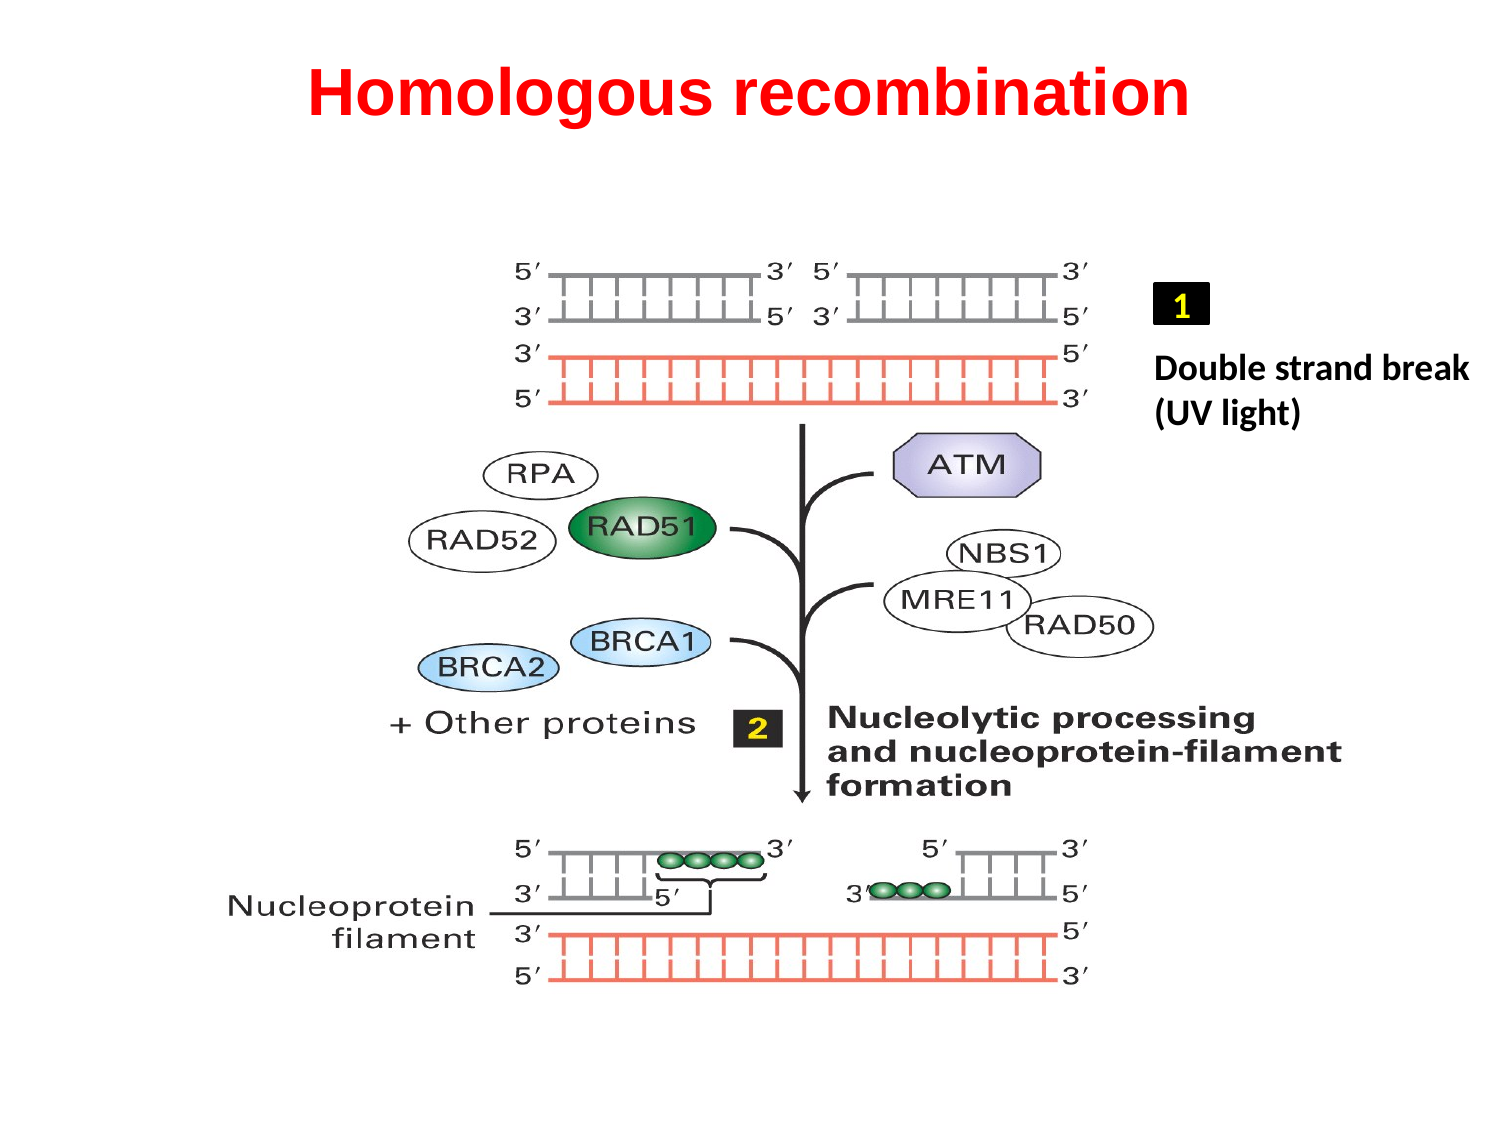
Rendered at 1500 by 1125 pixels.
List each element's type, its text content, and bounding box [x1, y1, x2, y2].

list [210, 244, 1361, 1000]
text_box Homologous recombination [292, 41, 1208, 137]
text_box Double strand break (UV light) [1365, 335, 1486, 441]
